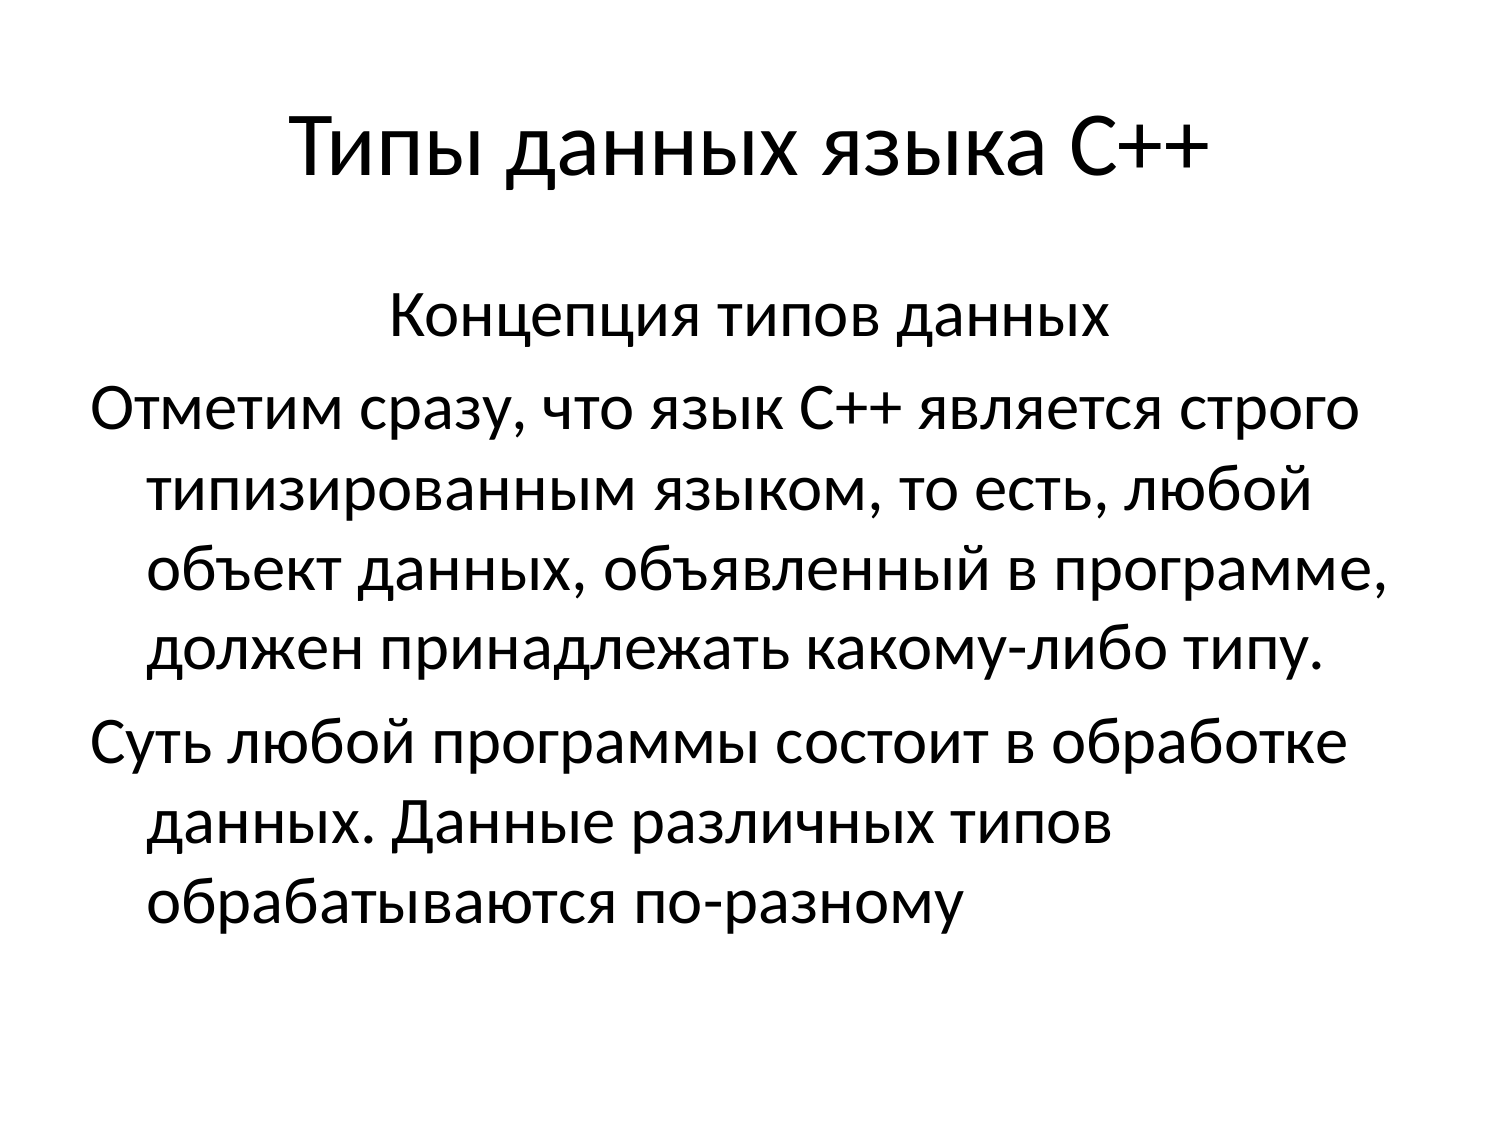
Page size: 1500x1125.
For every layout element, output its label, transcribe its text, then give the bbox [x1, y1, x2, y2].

title Типы данных языка С++ [75, 45, 1425, 233]
list Концепция типов данных Отметим сразу, что язык С++ является строго типизированным языком, то есть, любой объект данных, объявленный в программе, должен принадлежать какому-либо типу. Суть любой программы состоит в обработке данных. Данные различных типов обрабатываются по-разному [75, 262, 1425, 1005]
